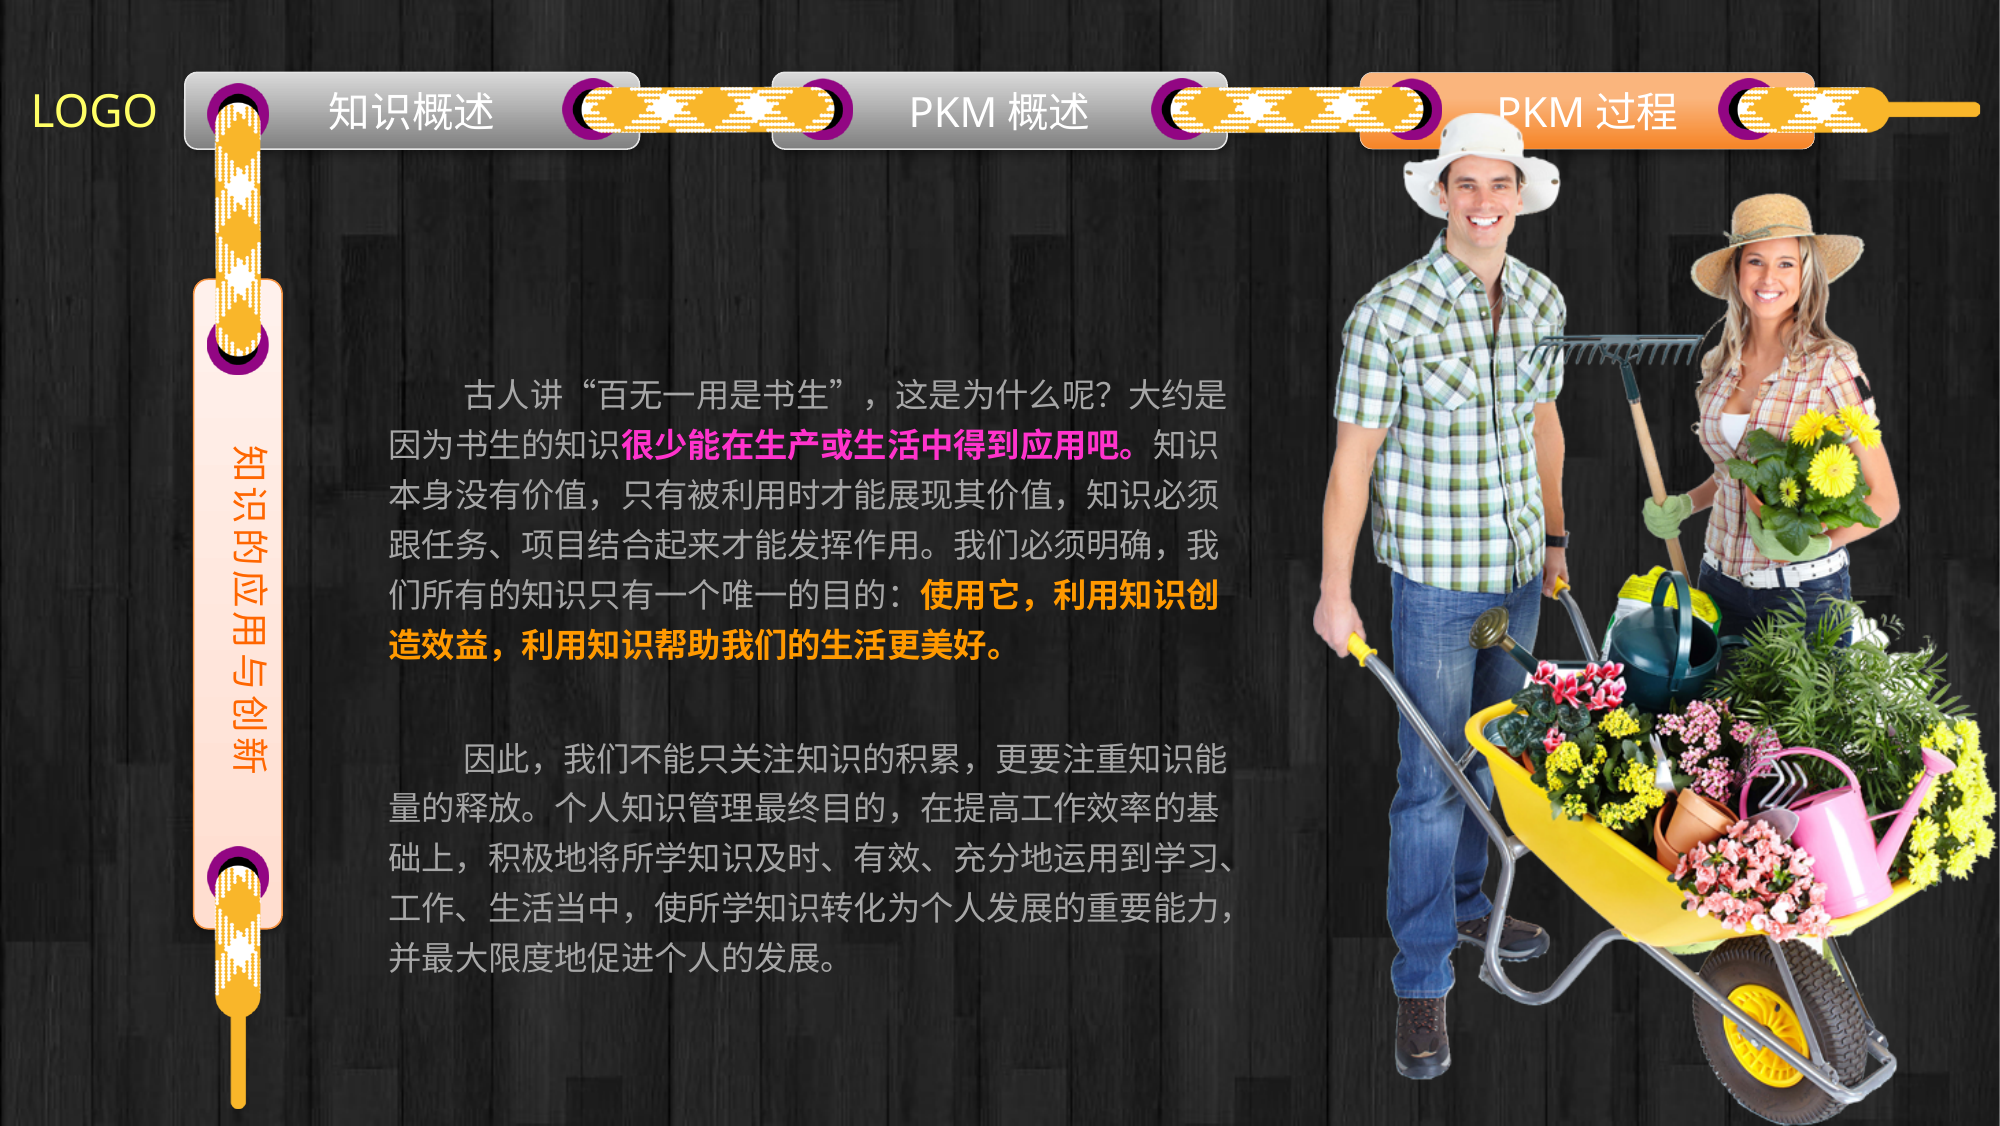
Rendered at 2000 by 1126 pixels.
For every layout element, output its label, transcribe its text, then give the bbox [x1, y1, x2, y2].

text_box [25, 0, 651, 219]
text_box 因此，我们不能只关注知识的积累，更要注重知识能量的释放。个人知识管理最终目的，在提高工作效率的基础上，积极地将所学知识及时、有效、充分地运用到学习、工作、生活当中，使所学知识转化为个人发展的重要能力，并最大限度地促进个人的发展。 [373, 720, 1256, 985]
text_box 古人讲“百无一用是书生”，这是为什么呢？大约是因为书生的知识很少能在生产或生活中得到应用吧。知识本身没有价值，只有被利用时才能展现其价值，知识必须跟任务、项目结合起来才能发挥作用。我们必须明确，我们所有的知识只有一个唯一的目的：使用它，利用知识创造效益，利用知识帮助我们的生活更美好。 [373, 357, 1256, 672]
picture [0, 0, 2000, 1126]
text_box 知识的应用与创新 [205, 373, 282, 847]
